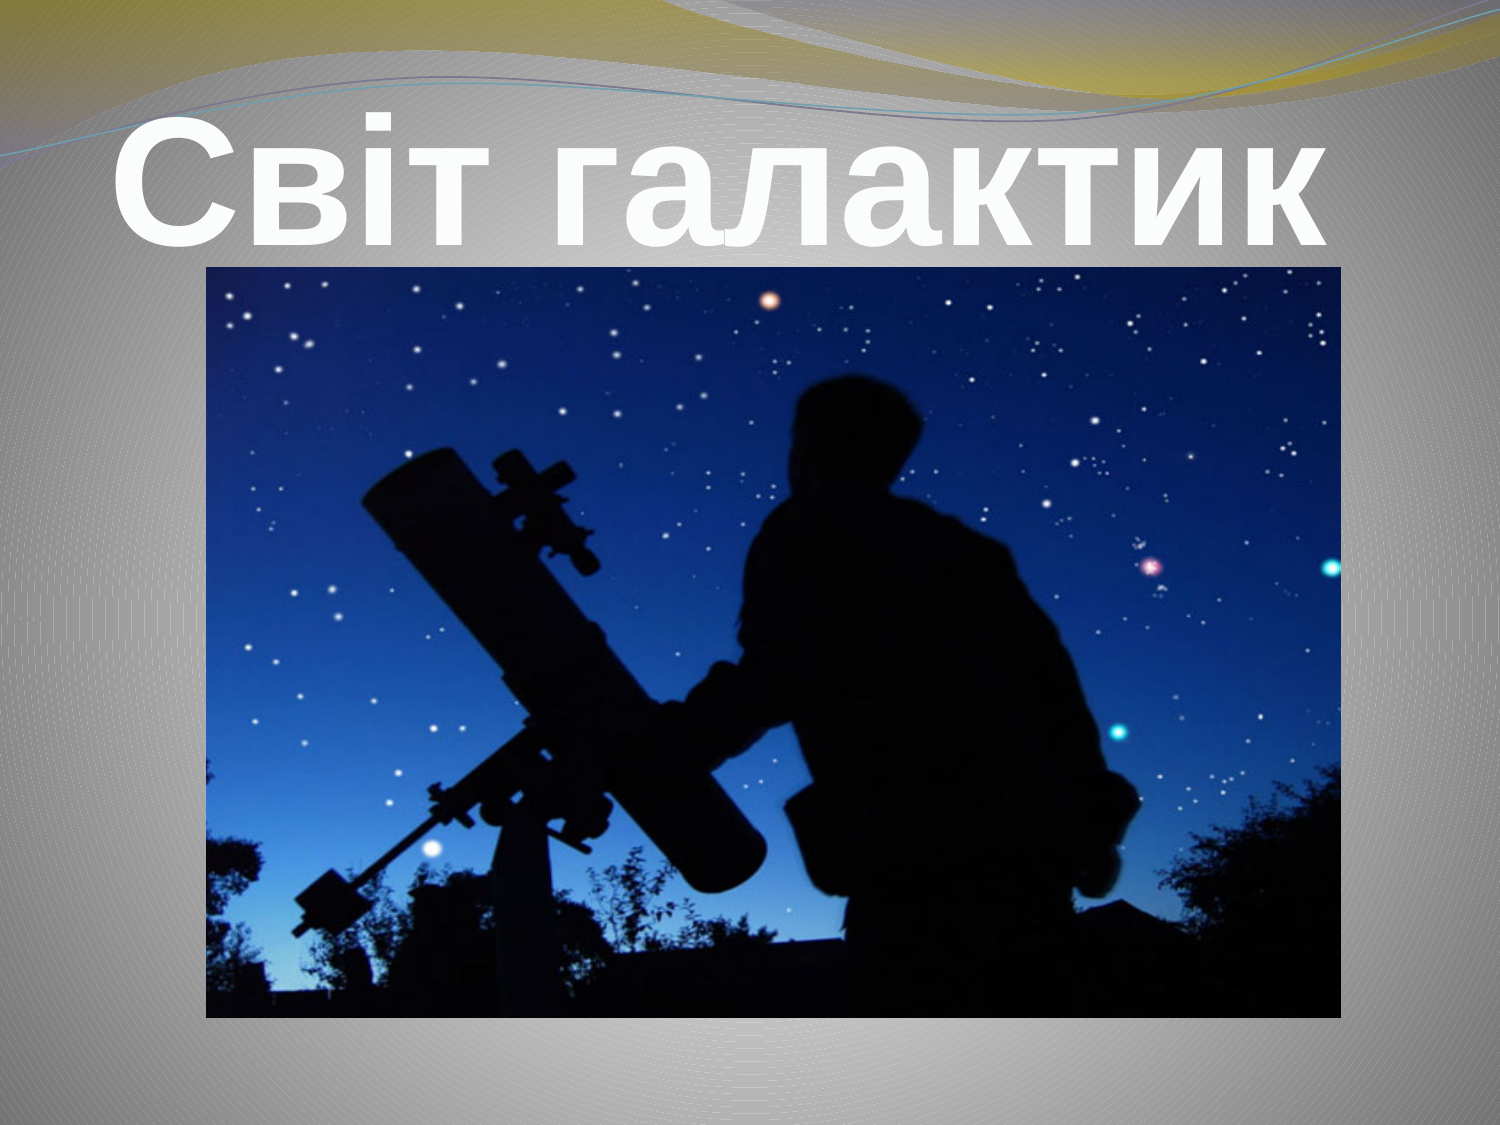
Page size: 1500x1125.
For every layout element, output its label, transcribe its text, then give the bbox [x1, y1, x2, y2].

picture [206, 266, 1341, 1018]
text_box Світ галактик [64, 54, 1424, 290]
